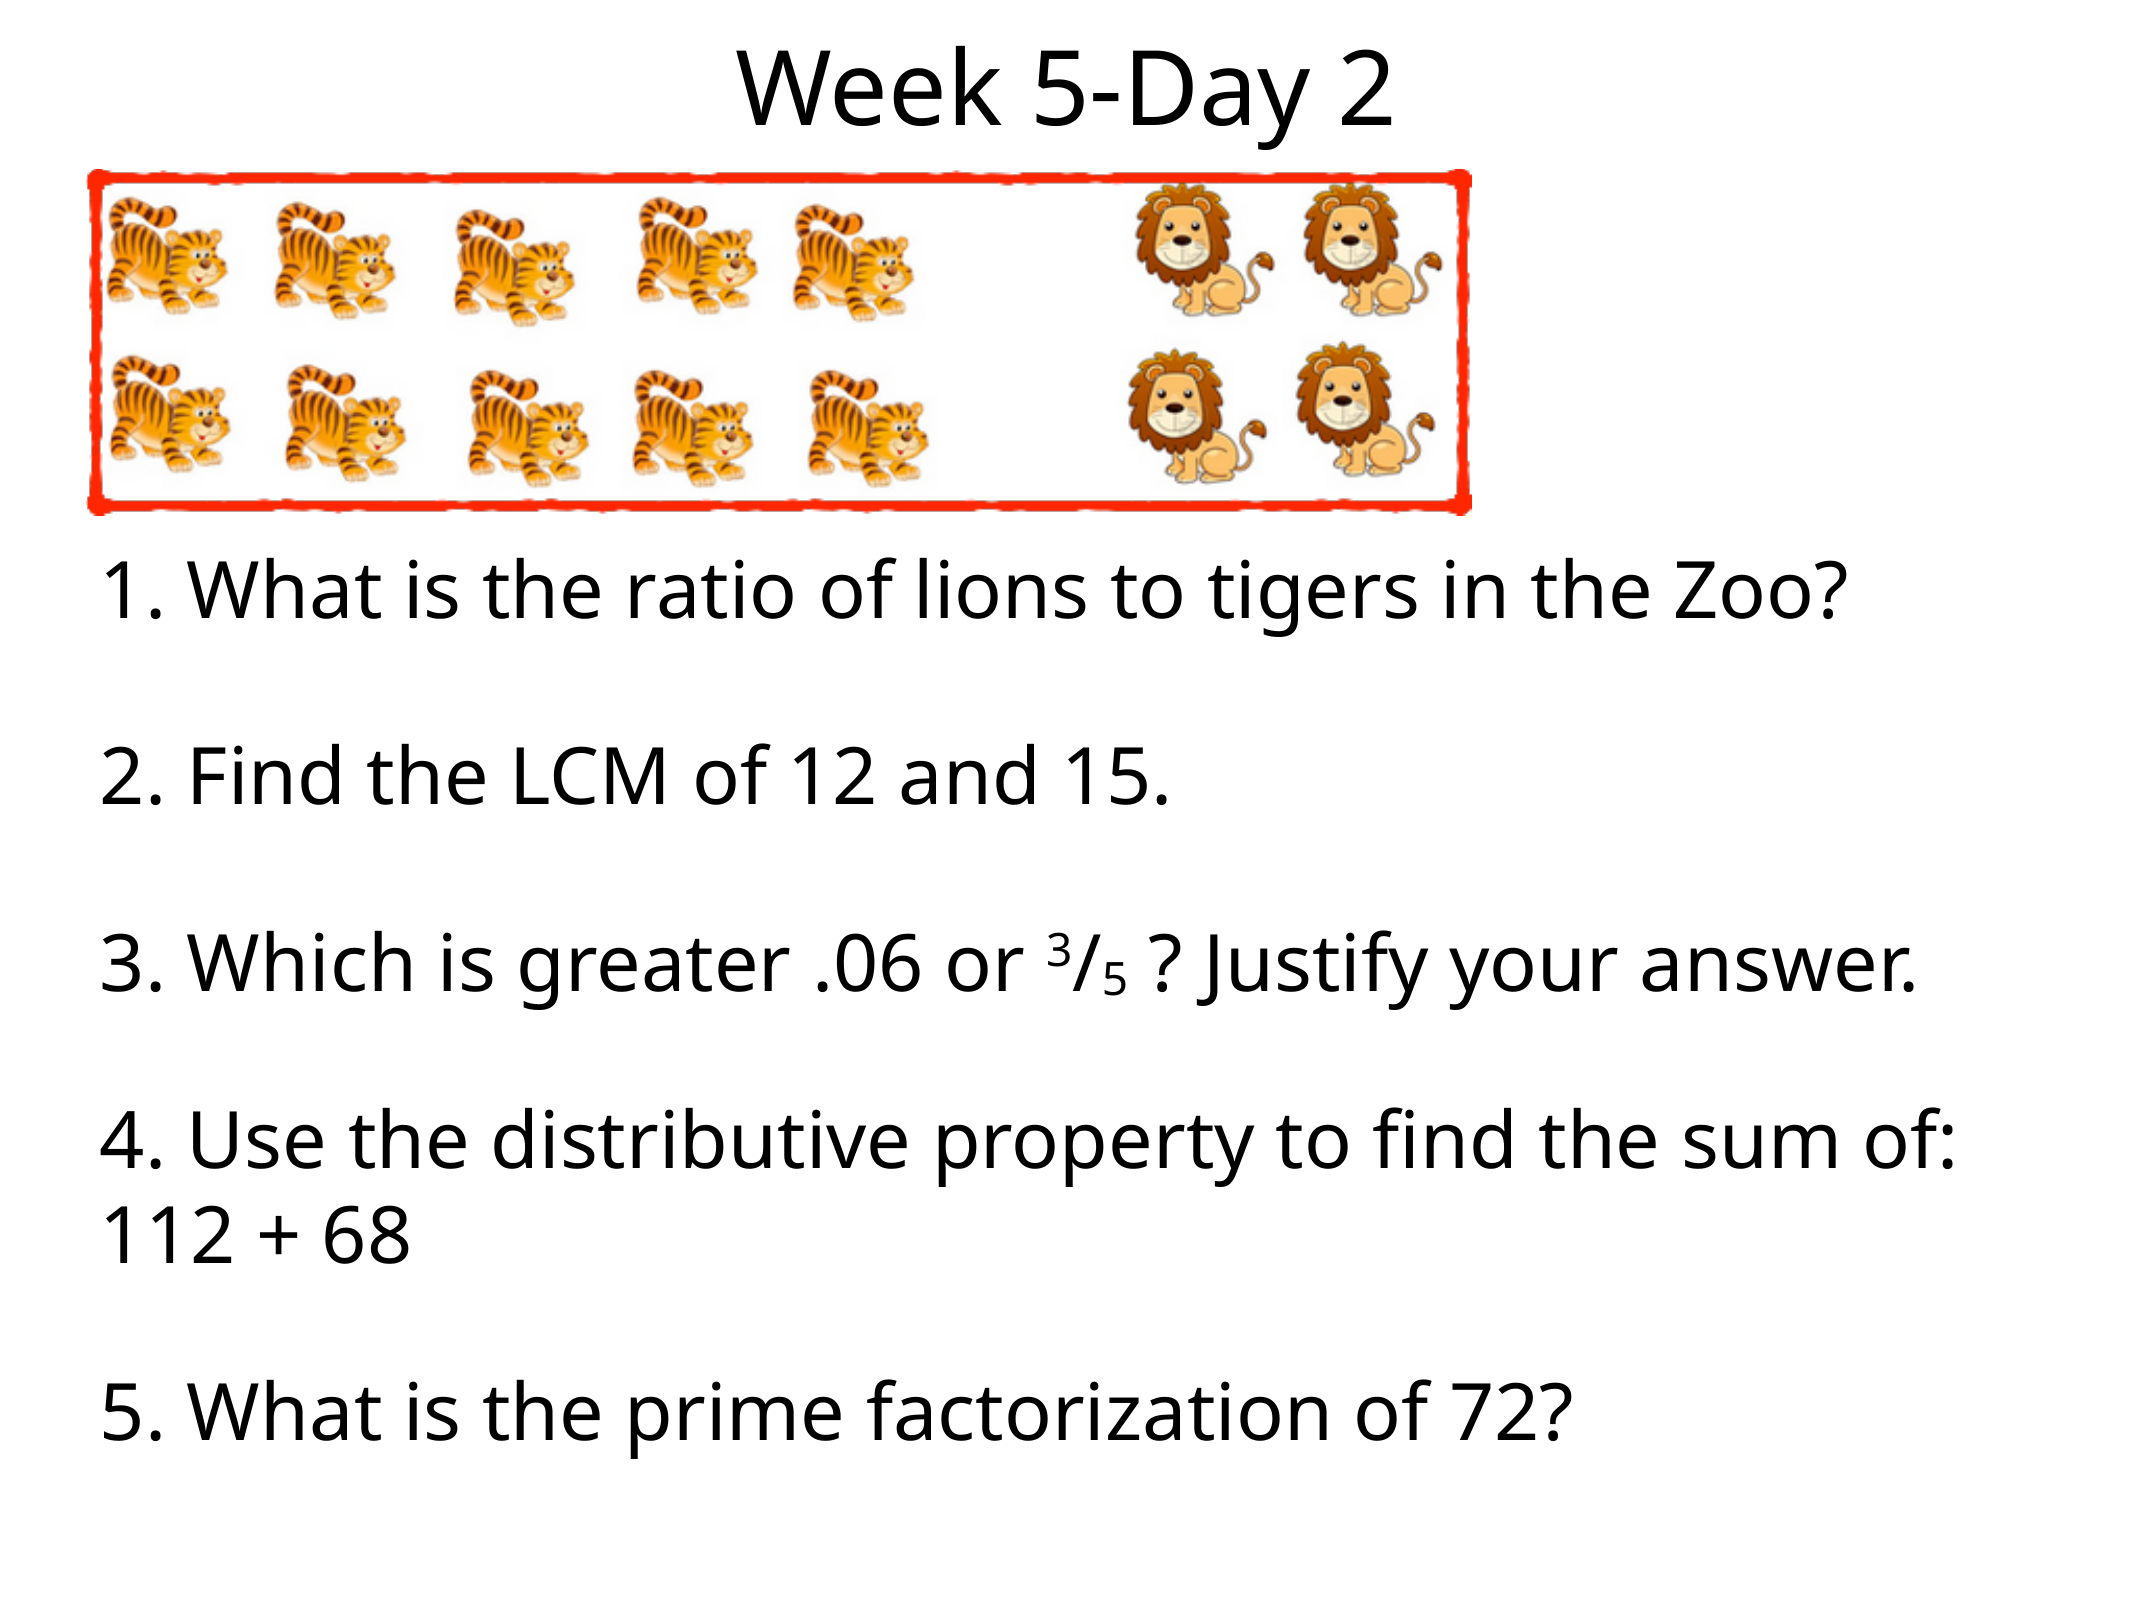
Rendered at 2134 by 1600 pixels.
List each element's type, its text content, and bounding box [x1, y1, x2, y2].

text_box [86, 169, 1473, 516]
text_box 4. Use the distributive property to find the sum of: 112 + 68 [91, 1080, 2042, 1288]
text_box 1. What is the ratio of lions to tigers in the Zoo? [91, 530, 2042, 643]
text_box 3. Which is greater .06 or 3/5 ? Justify your answer. [91, 903, 2042, 1016]
text_box 2. Find the LCM of 12 and 15. [91, 717, 2042, 829]
text_box 5. What is the prime factorization of 72? [91, 1352, 2042, 1465]
text_box Week 5-Day 2 [726, 13, 1407, 155]
